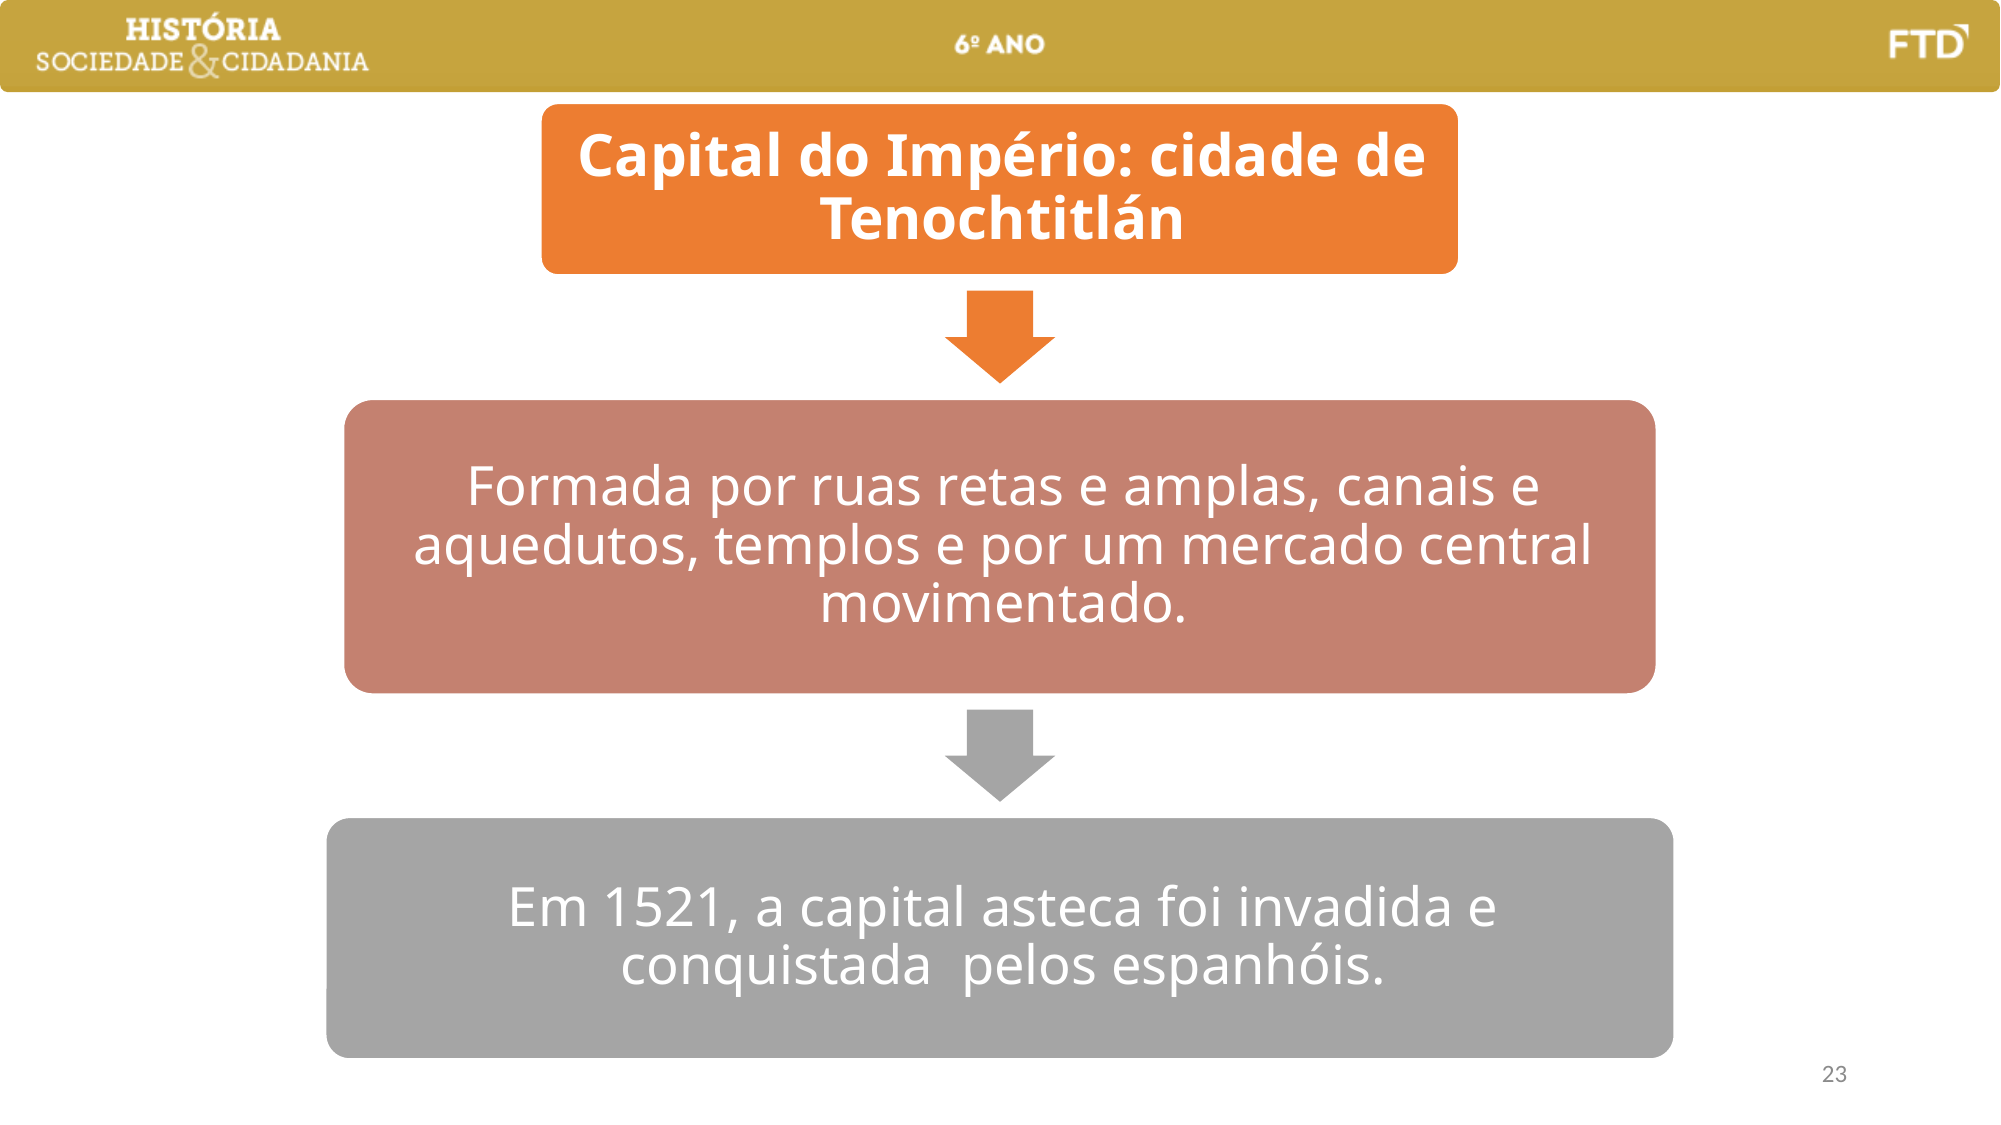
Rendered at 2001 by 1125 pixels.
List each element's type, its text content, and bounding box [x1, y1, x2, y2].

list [137, 103, 1863, 1061]
picture [0, 0, 2000, 93]
slide_number 23 [1412, 1061, 1863, 1103]
